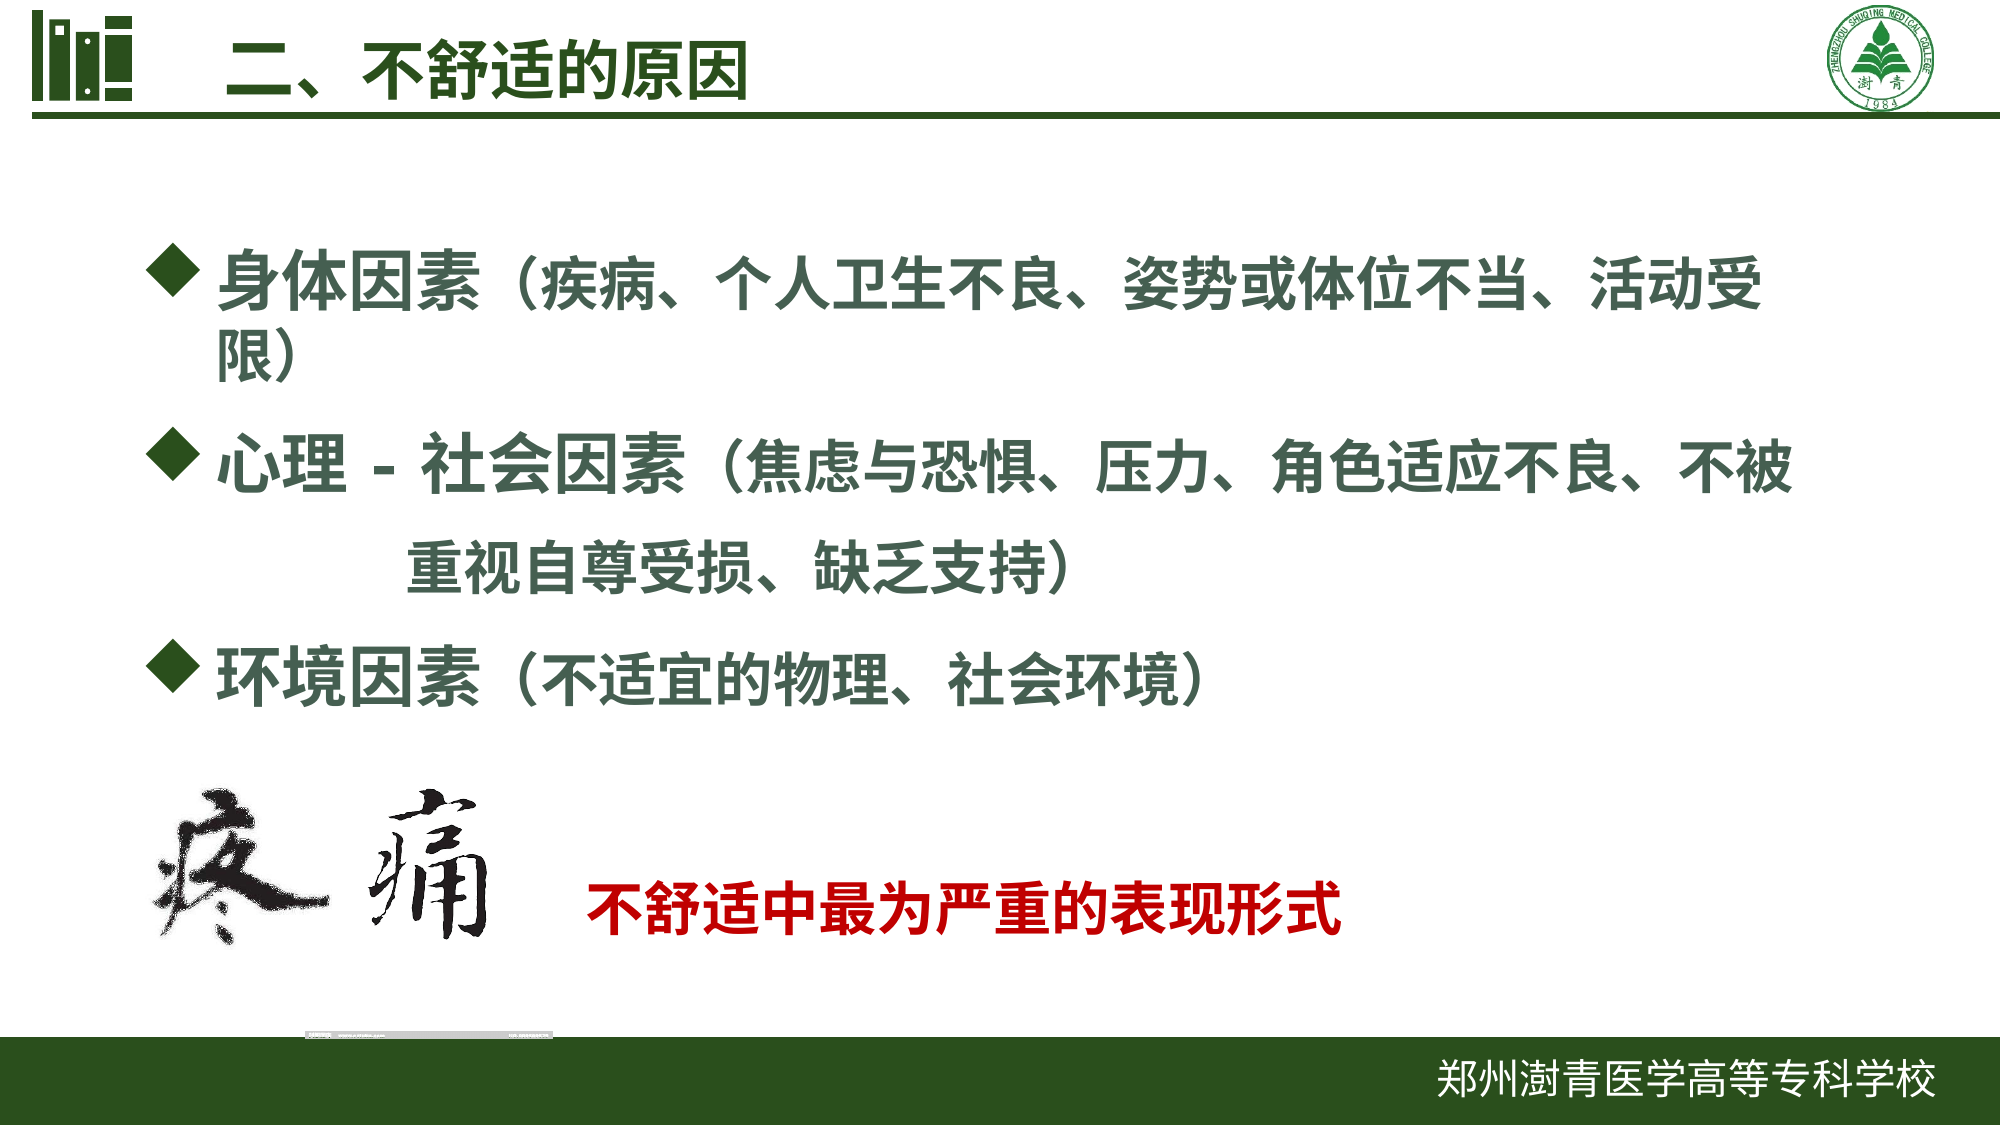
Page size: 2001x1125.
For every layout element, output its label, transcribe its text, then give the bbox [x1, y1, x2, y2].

picture [1827, 5, 1934, 112]
text_box 身体因素（疾病、个人卫生不良、姿势或体位不当、活动受限） 心理-社会因素（焦虑与恐惧、压力、角色适应不良、不被 重视自尊受损、缺乏支持） 环境因素（不适宜的物理、社会环境） [125, 231, 1875, 722]
title 二、不舒适的原因 [208, 25, 1393, 118]
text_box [125, 689, 553, 1039]
text_box 不舒适中最为严重的表现形式 [570, 864, 1358, 949]
